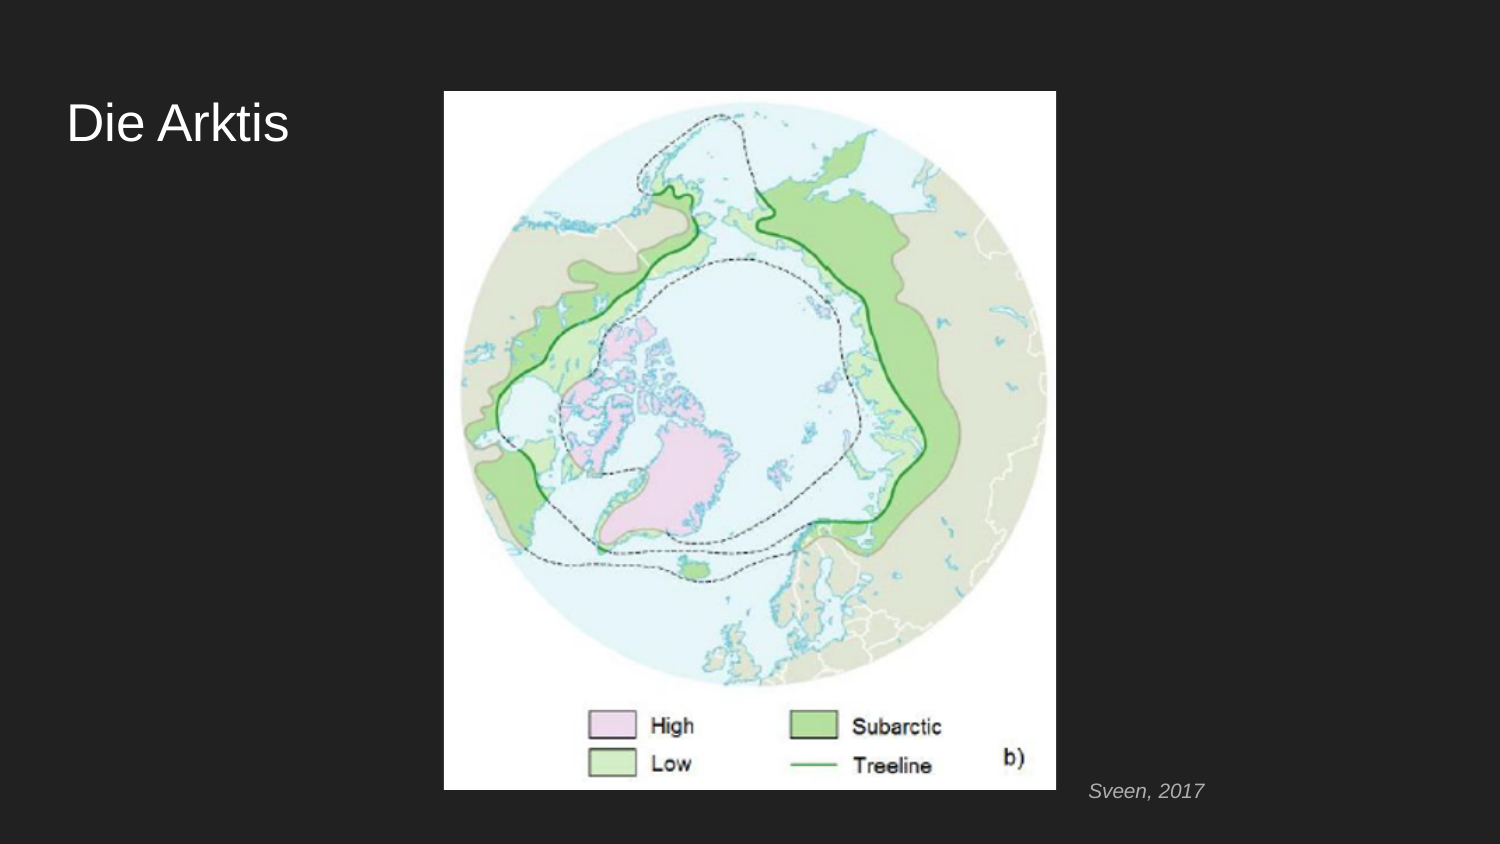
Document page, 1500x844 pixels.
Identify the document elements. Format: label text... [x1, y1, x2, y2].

text_box Sveen, 2017 [1073, 765, 1376, 816]
picture [443, 91, 1057, 790]
title Die Arktis [51, 72, 1449, 167]
